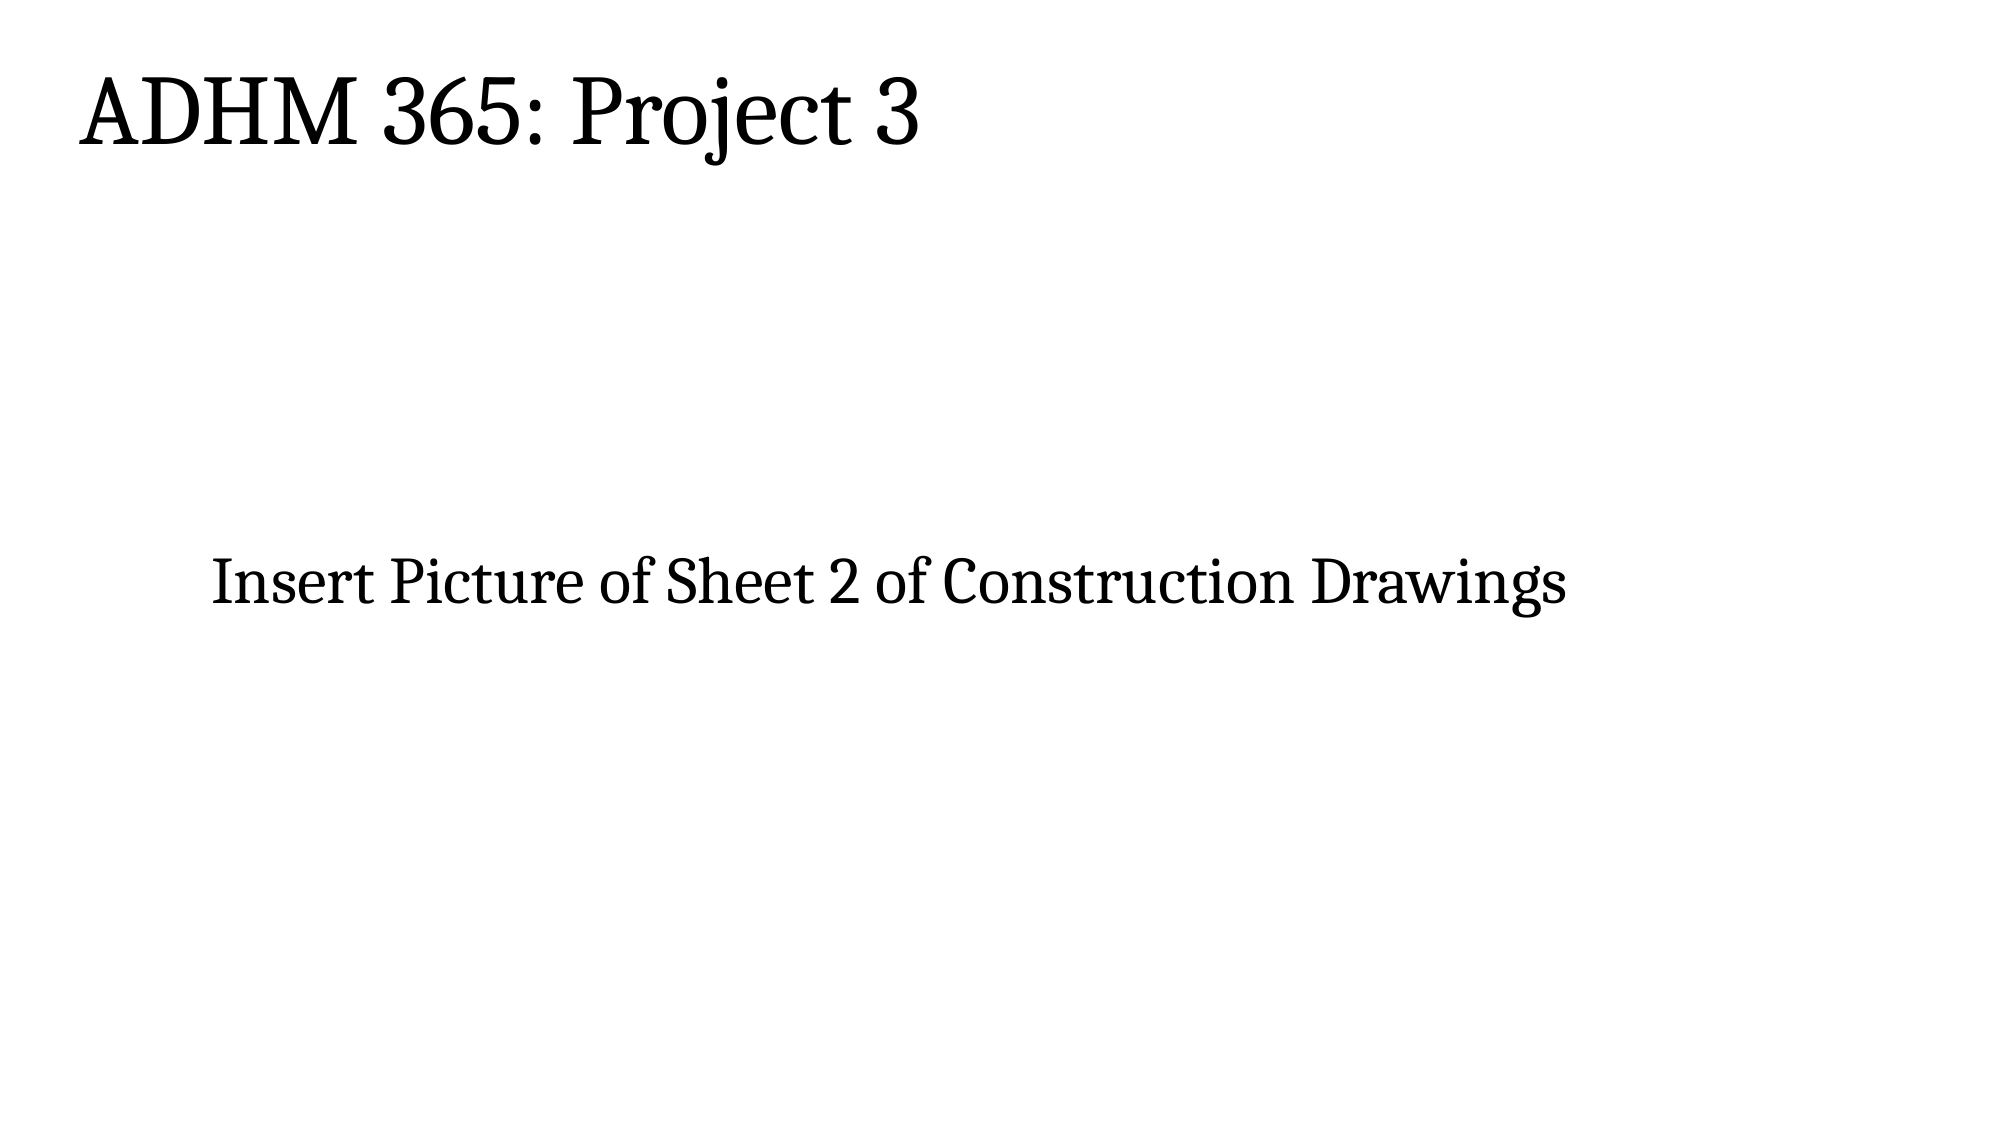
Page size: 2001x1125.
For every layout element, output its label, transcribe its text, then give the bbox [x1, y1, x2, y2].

text_box Insert Picture of Sheet 2 of Construction Drawings [196, 529, 1804, 624]
text_box ADHM 365: Project 3 [64, 37, 1710, 304]
